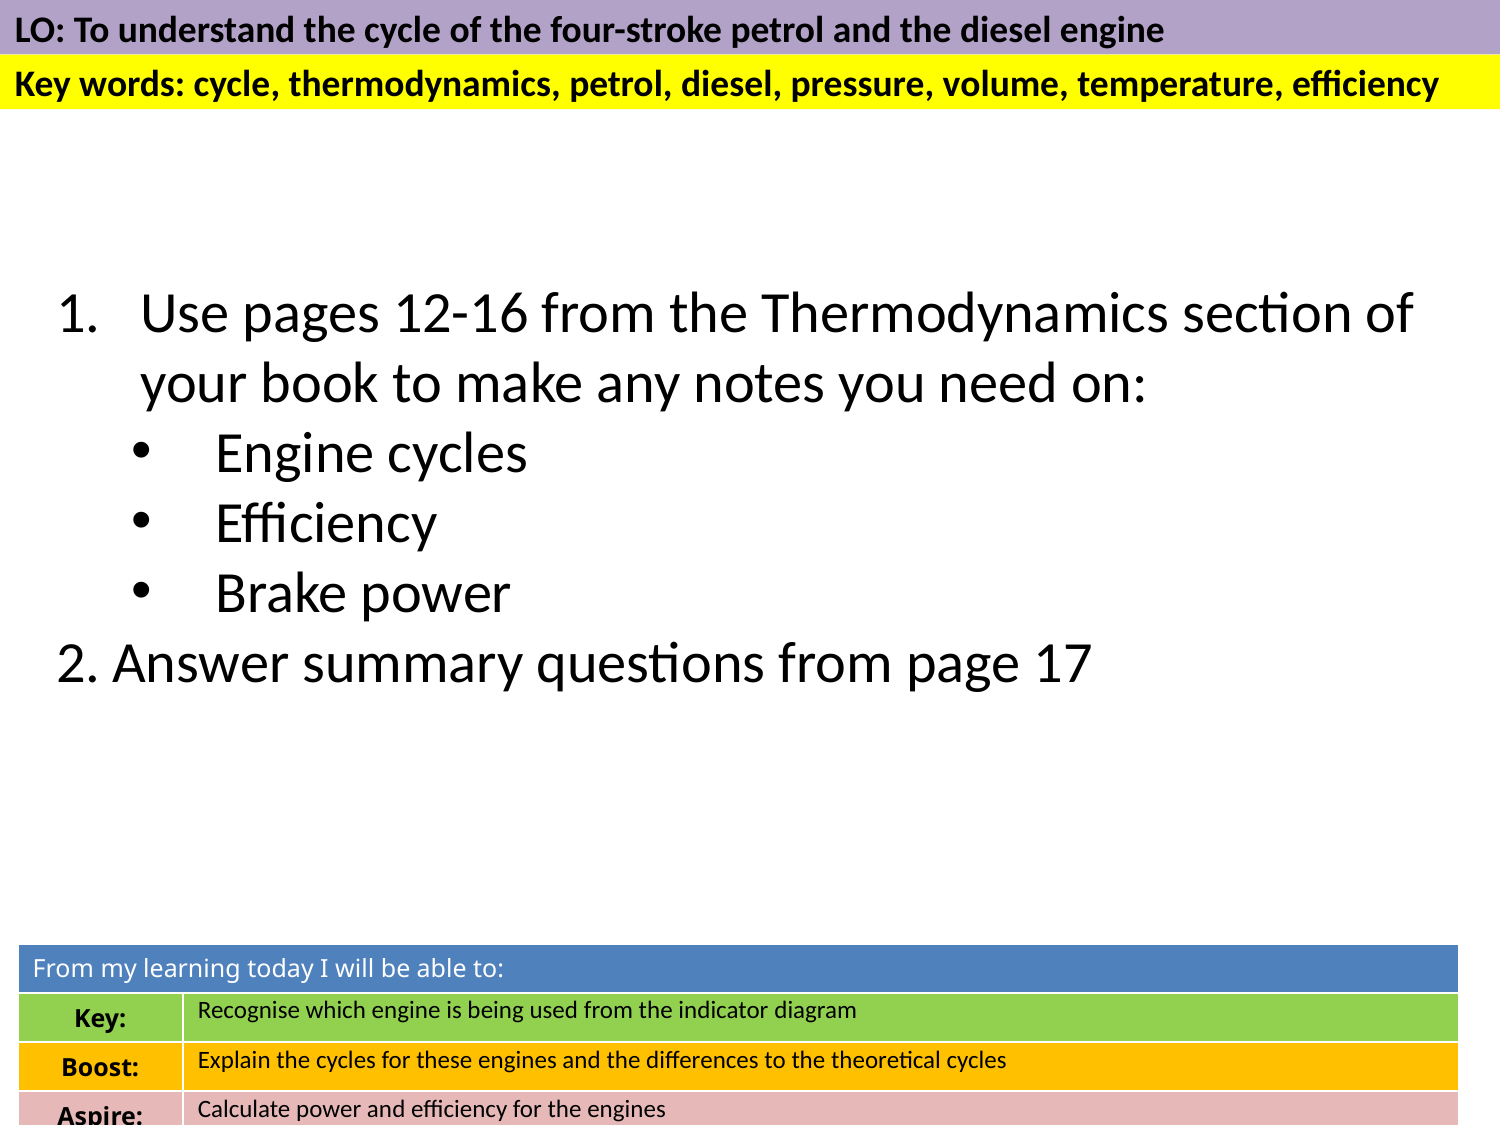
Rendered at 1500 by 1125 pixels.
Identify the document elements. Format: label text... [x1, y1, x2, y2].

text_box Use pages 12-16 from the Thermodynamics section of your book to make any notes you need on: Engine cycles Efficiency Brake power Answer summary questions from page 17 [41, 267, 1471, 747]
table_cell Explain the cycles for these engines and the differences to the theoretical cycles [184, 1043, 1458, 1090]
table_cell Calculate power and efficiency for the engines [184, 1092, 1458, 1125]
table_cell Recognise which engine is being used from the indicator diagram [184, 994, 1458, 1041]
table_cell Boost: [19, 1043, 182, 1090]
table_cell Aspire: [19, 1092, 182, 1125]
table_cell Key: [19, 994, 182, 1041]
table_header From my learning today I will be able to: [19, 945, 1458, 992]
